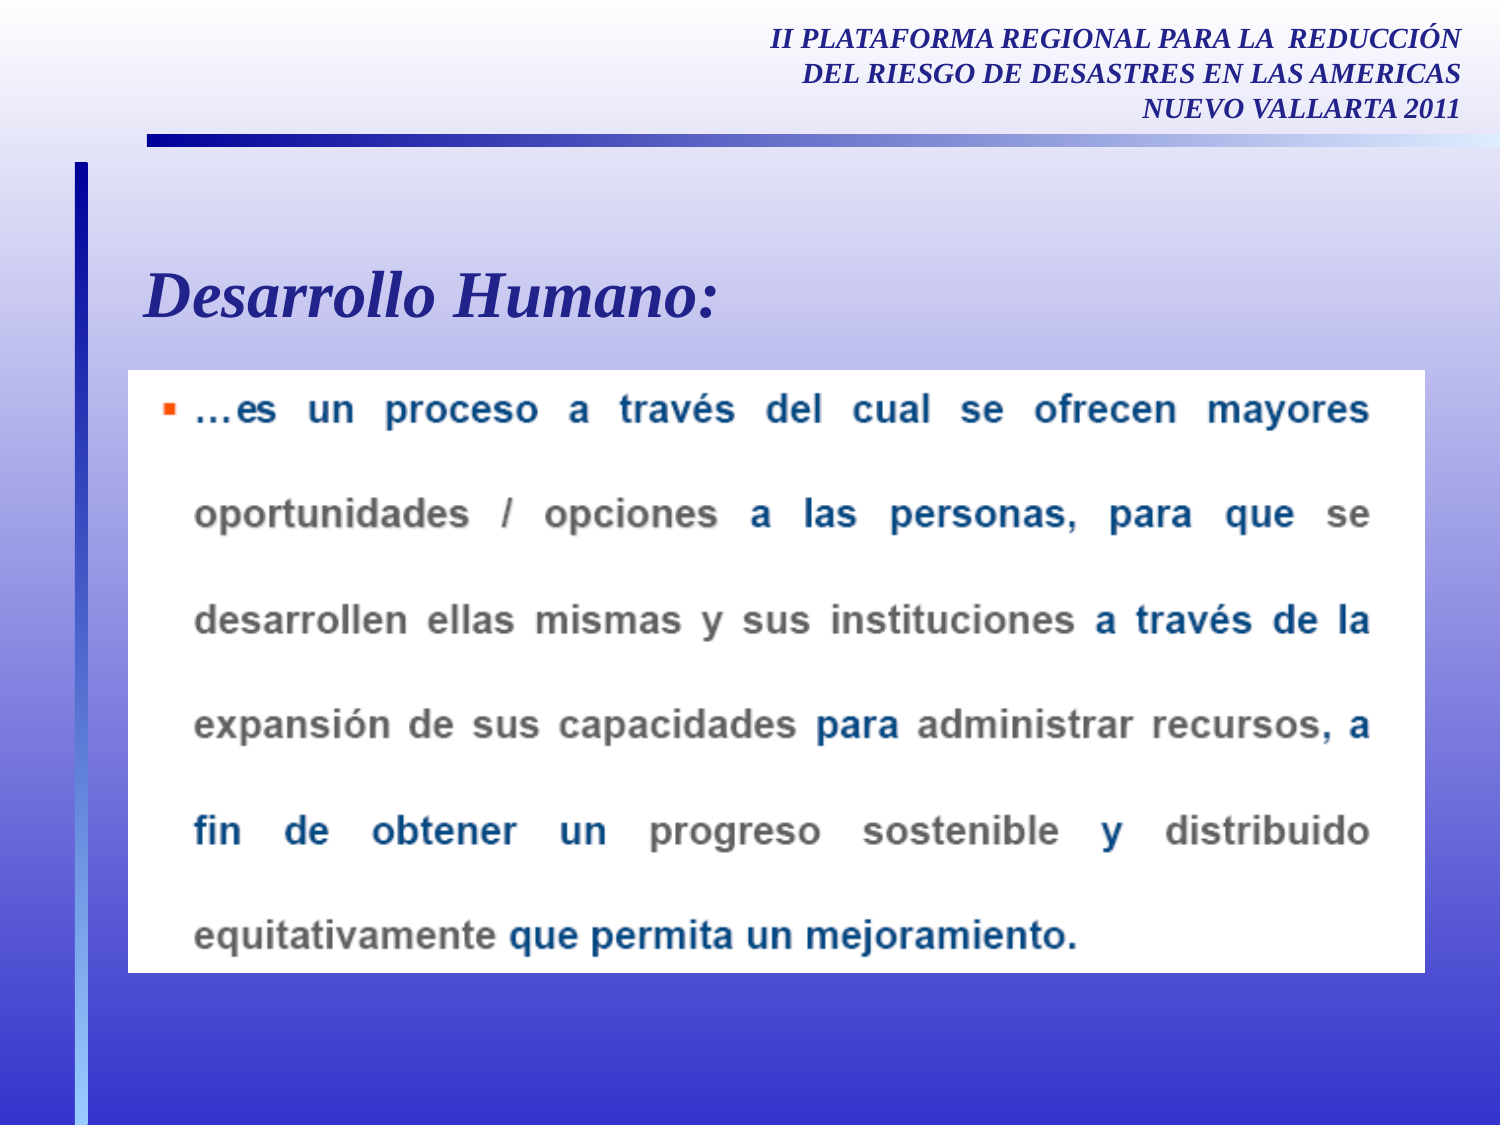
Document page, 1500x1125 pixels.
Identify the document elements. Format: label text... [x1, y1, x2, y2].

picture [128, 370, 1425, 973]
text_box II PLATAFORMA REGIONAL PARA LA REDUCCIÓN DEL RIESGO DE DESASTRES EN LAS AMERICAS NUEVO VALLARTA 2011 [714, 11, 1477, 132]
text_box Desarrollo Humano: [128, 243, 1336, 339]
